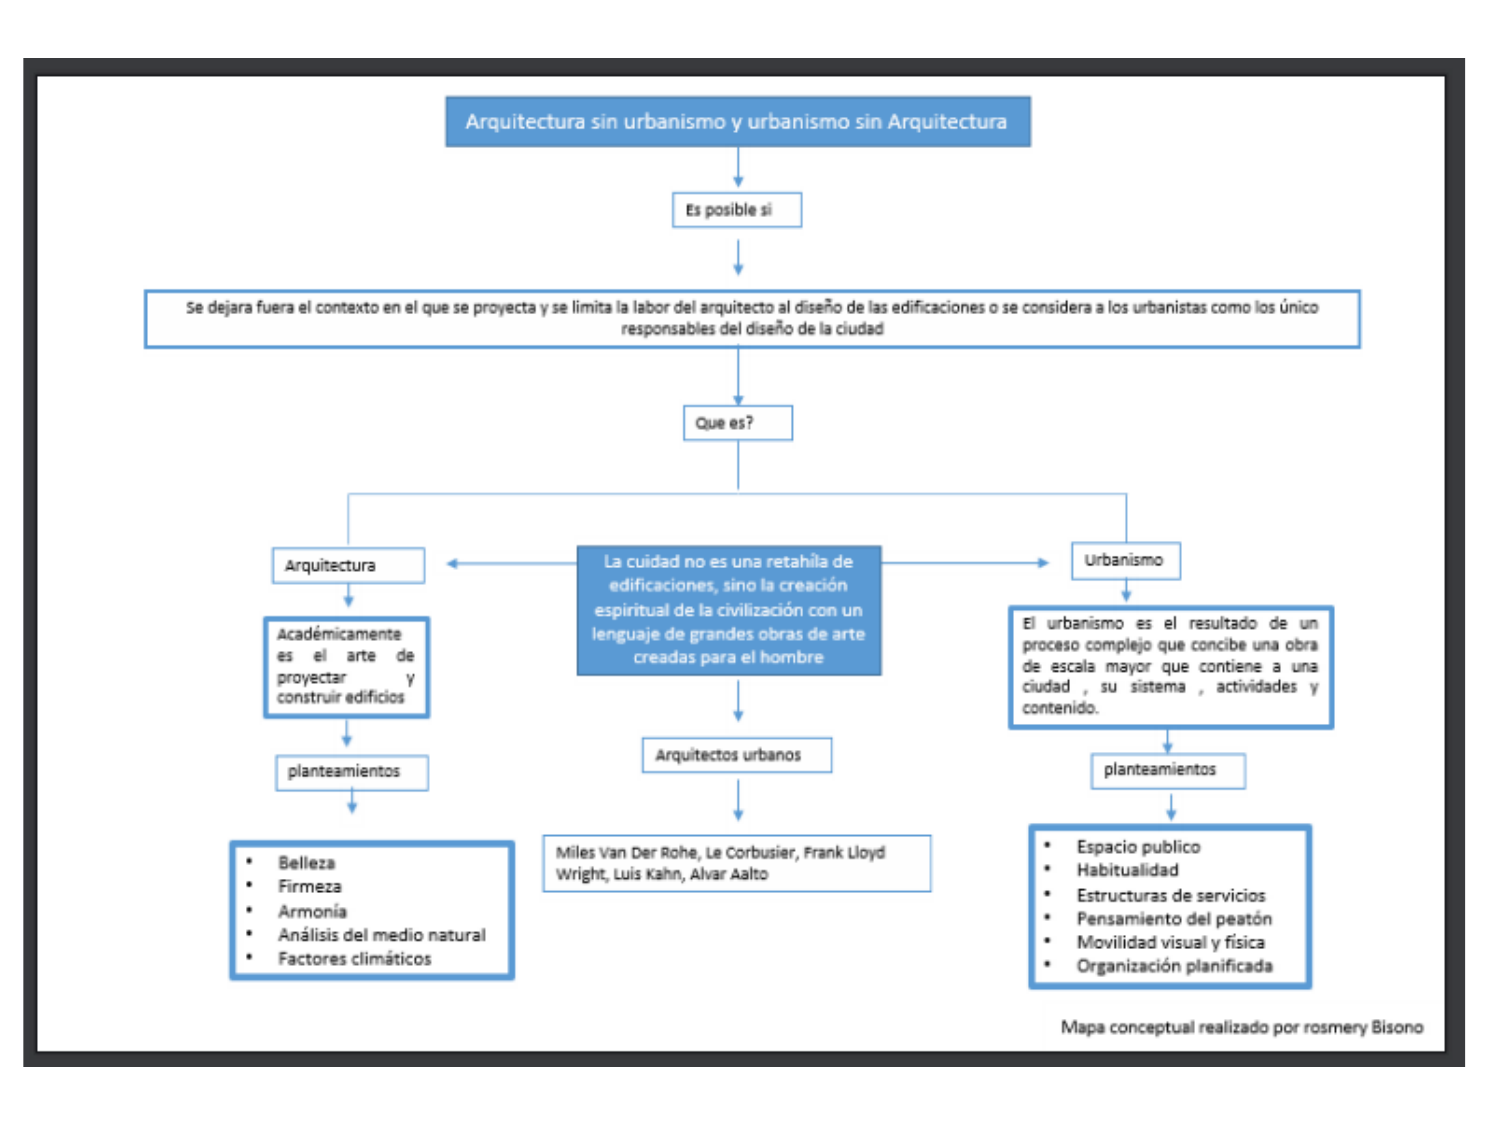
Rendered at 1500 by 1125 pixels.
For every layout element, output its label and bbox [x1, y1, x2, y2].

picture [23, 58, 1466, 1067]
